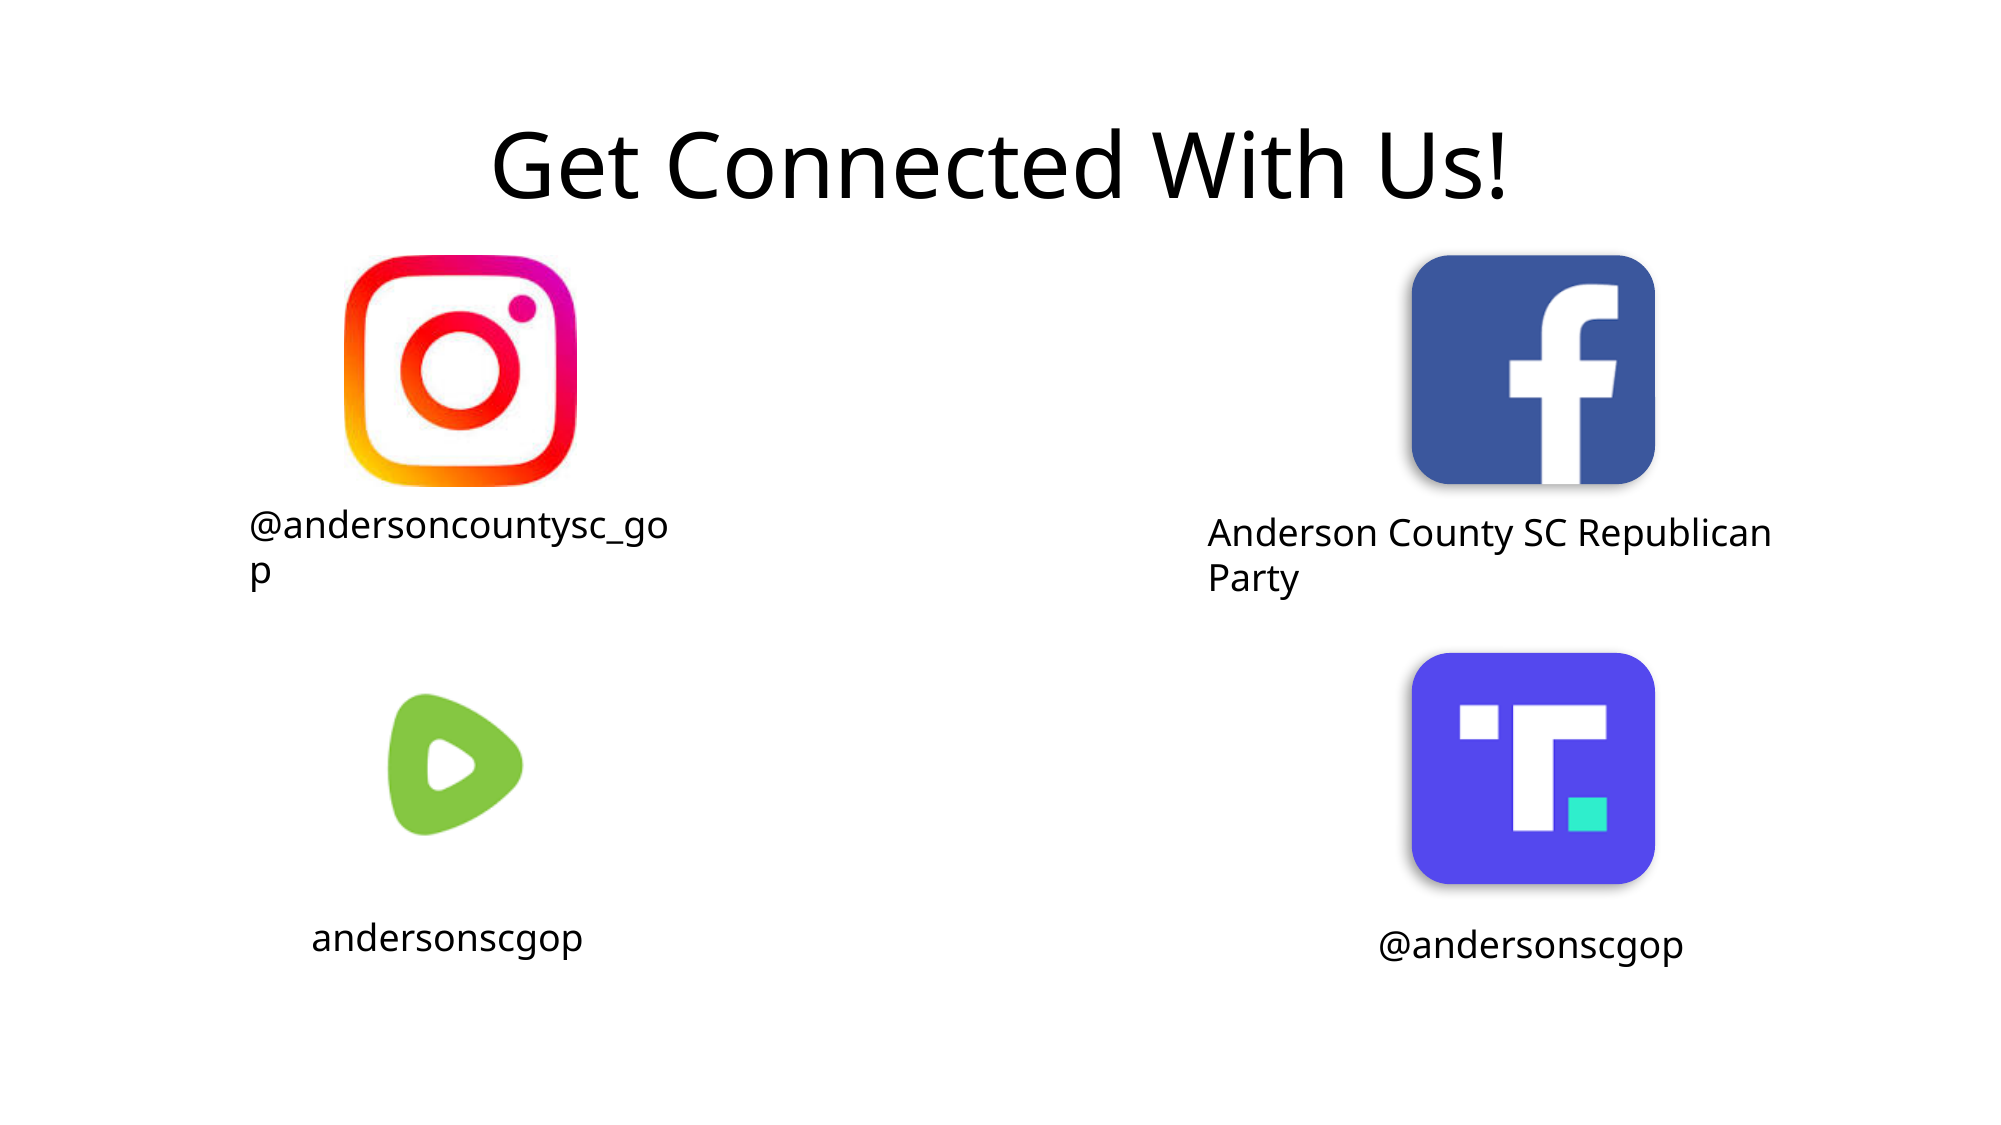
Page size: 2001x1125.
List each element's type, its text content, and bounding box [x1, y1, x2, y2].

text_box @andersoncountysc_gop [234, 493, 687, 599]
picture [1411, 254, 1656, 485]
picture [344, 254, 577, 488]
picture [1411, 652, 1656, 885]
text_box @andersonscgop [1363, 914, 1704, 974]
title Get Connected With Us! [137, 59, 1863, 278]
text_box andersonscgop [296, 906, 605, 966]
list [332, 642, 577, 888]
text_box Anderson County SC Republican Party [1192, 501, 1875, 607]
